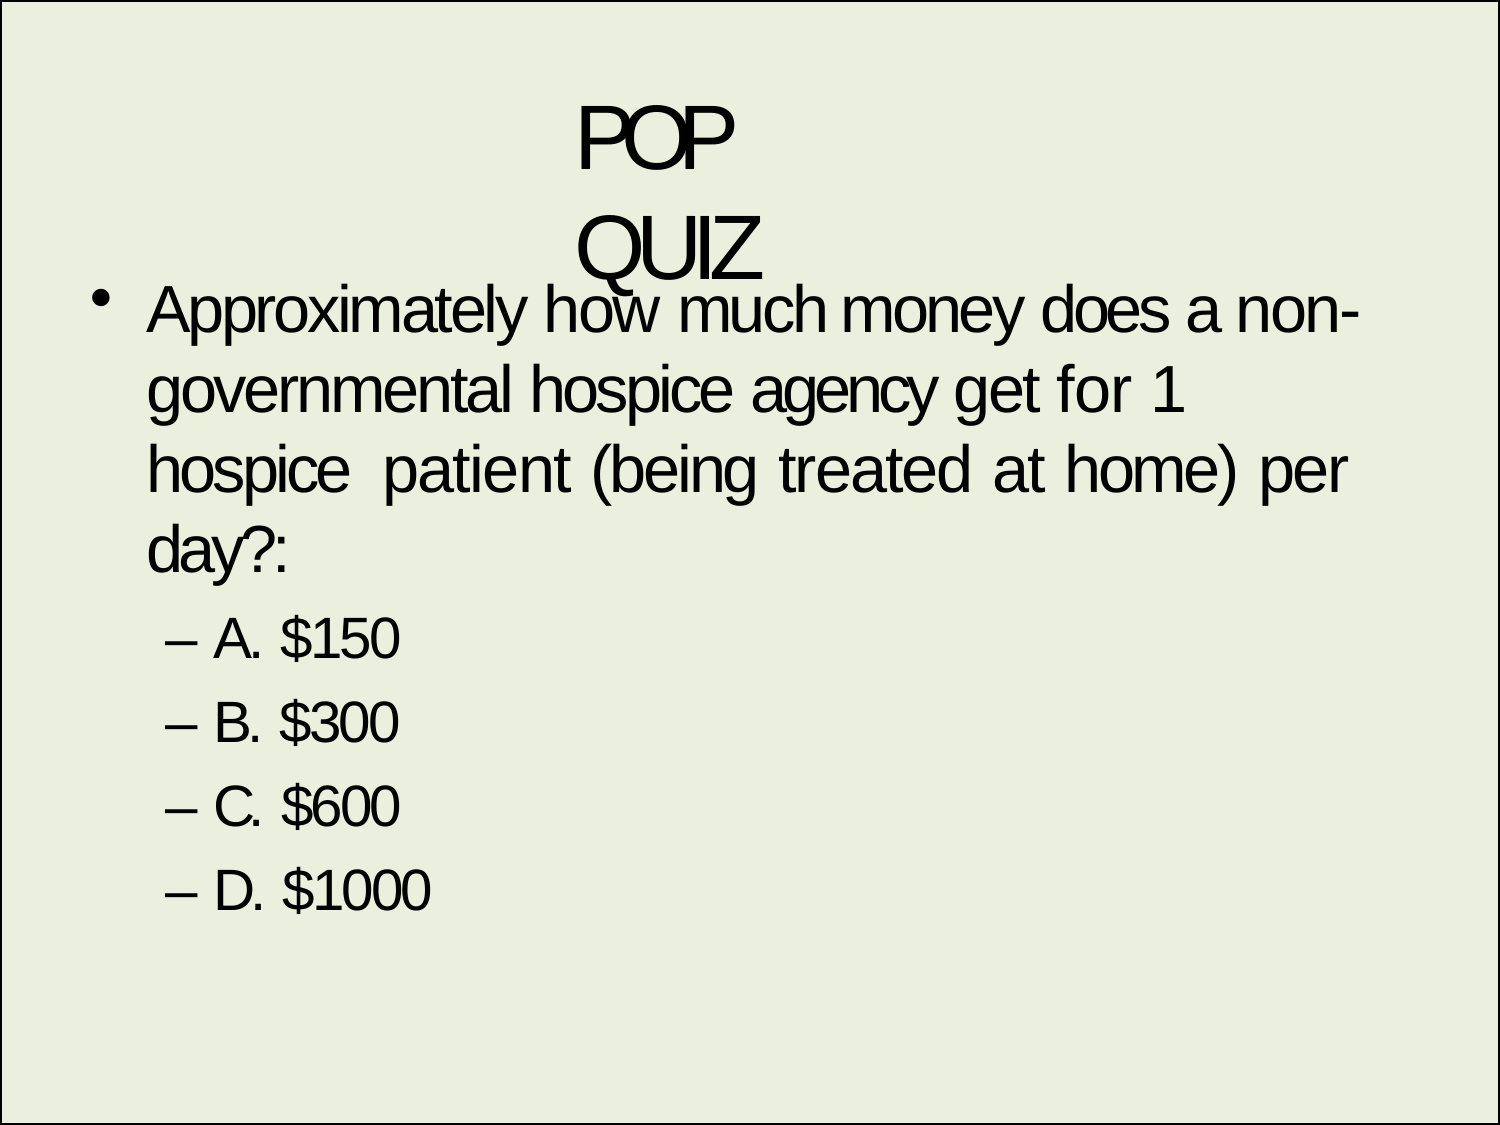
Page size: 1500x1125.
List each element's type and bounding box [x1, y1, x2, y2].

text_box [0, 0, 1500, 1125]
